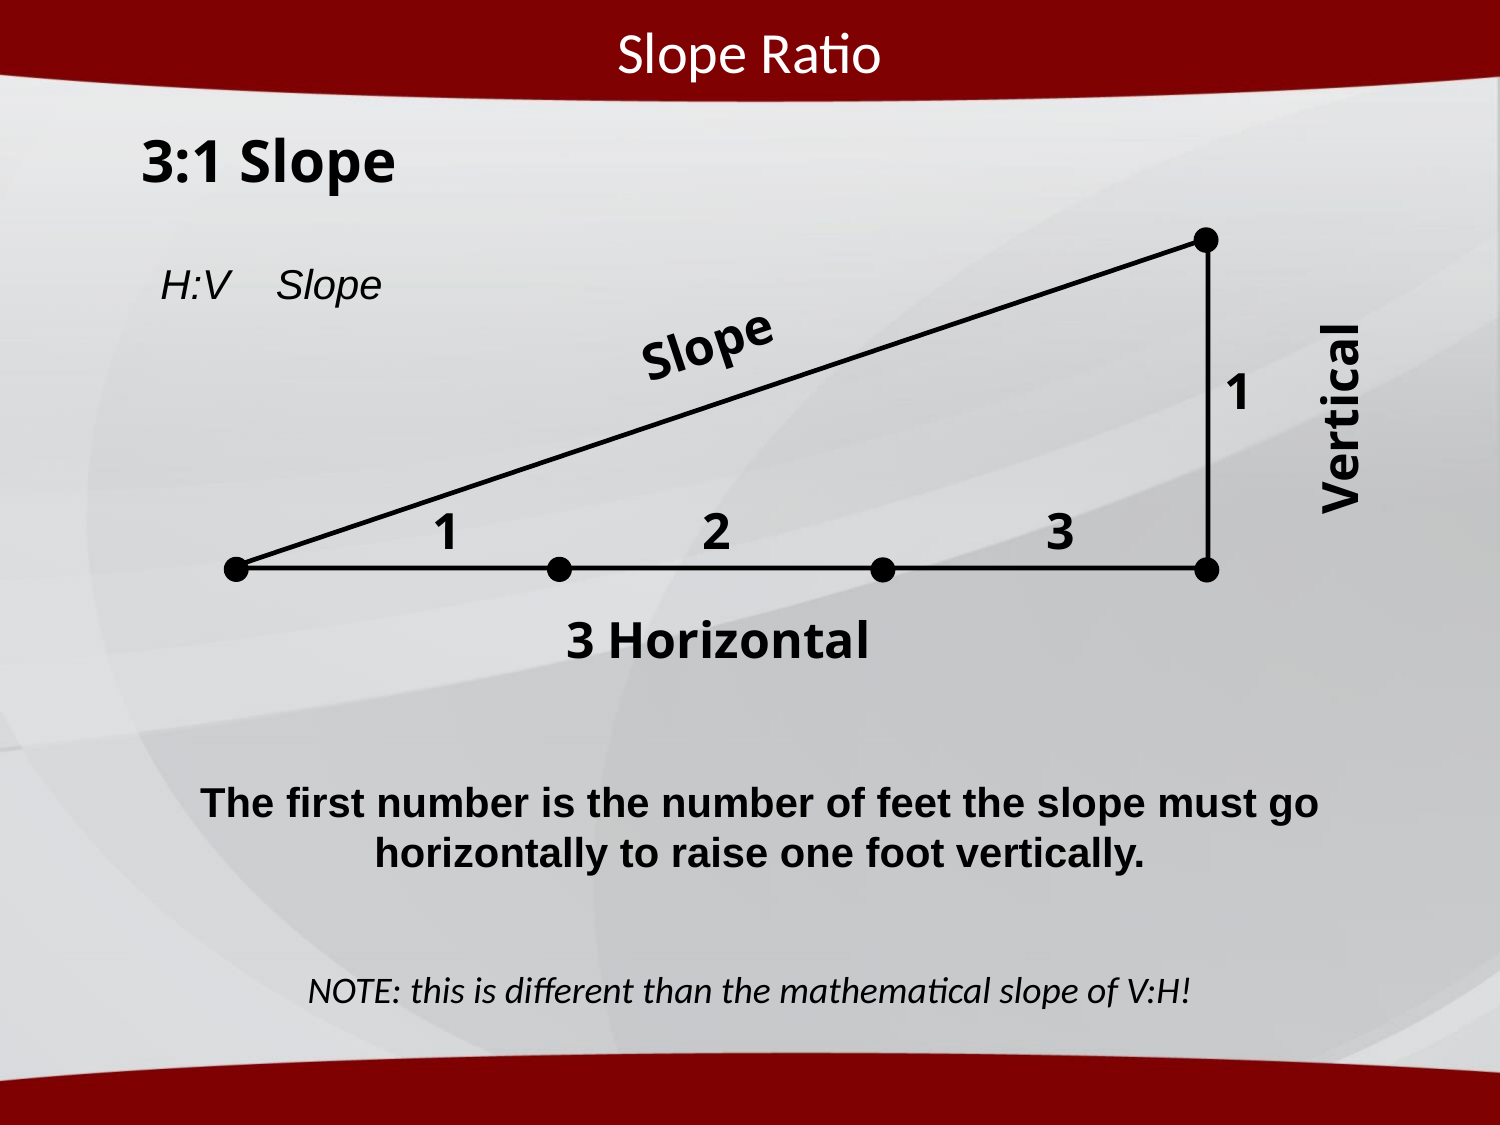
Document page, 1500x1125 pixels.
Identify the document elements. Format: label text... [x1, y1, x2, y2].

text_box H:V Slope [145, 250, 398, 315]
title Slope Ratio [0, 0, 1500, 100]
text_box 3 Horizontal [551, 601, 886, 676]
text_box 2 [688, 492, 747, 567]
text_box The first number is the number of feet the slope must go horizontally to raise one foot vertically. [140, 768, 1380, 884]
text_box [246, 243, 1209, 568]
text_box 1 [417, 492, 477, 567]
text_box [1206, 293, 1377, 543]
text_box [224, 557, 248, 582]
text_box [1194, 228, 1218, 253]
text_box 3:1 Slope [126, 116, 412, 202]
text_box Slope [617, 280, 798, 404]
text_box NOTE: this is different than the mathematical slope of V:H! [145, 959, 1355, 1019]
text_box 3 [1031, 492, 1090, 567]
text_box [547, 557, 572, 582]
text_box [871, 558, 895, 582]
picture [0, 100, 1500, 1125]
text_box [1195, 558, 1219, 582]
